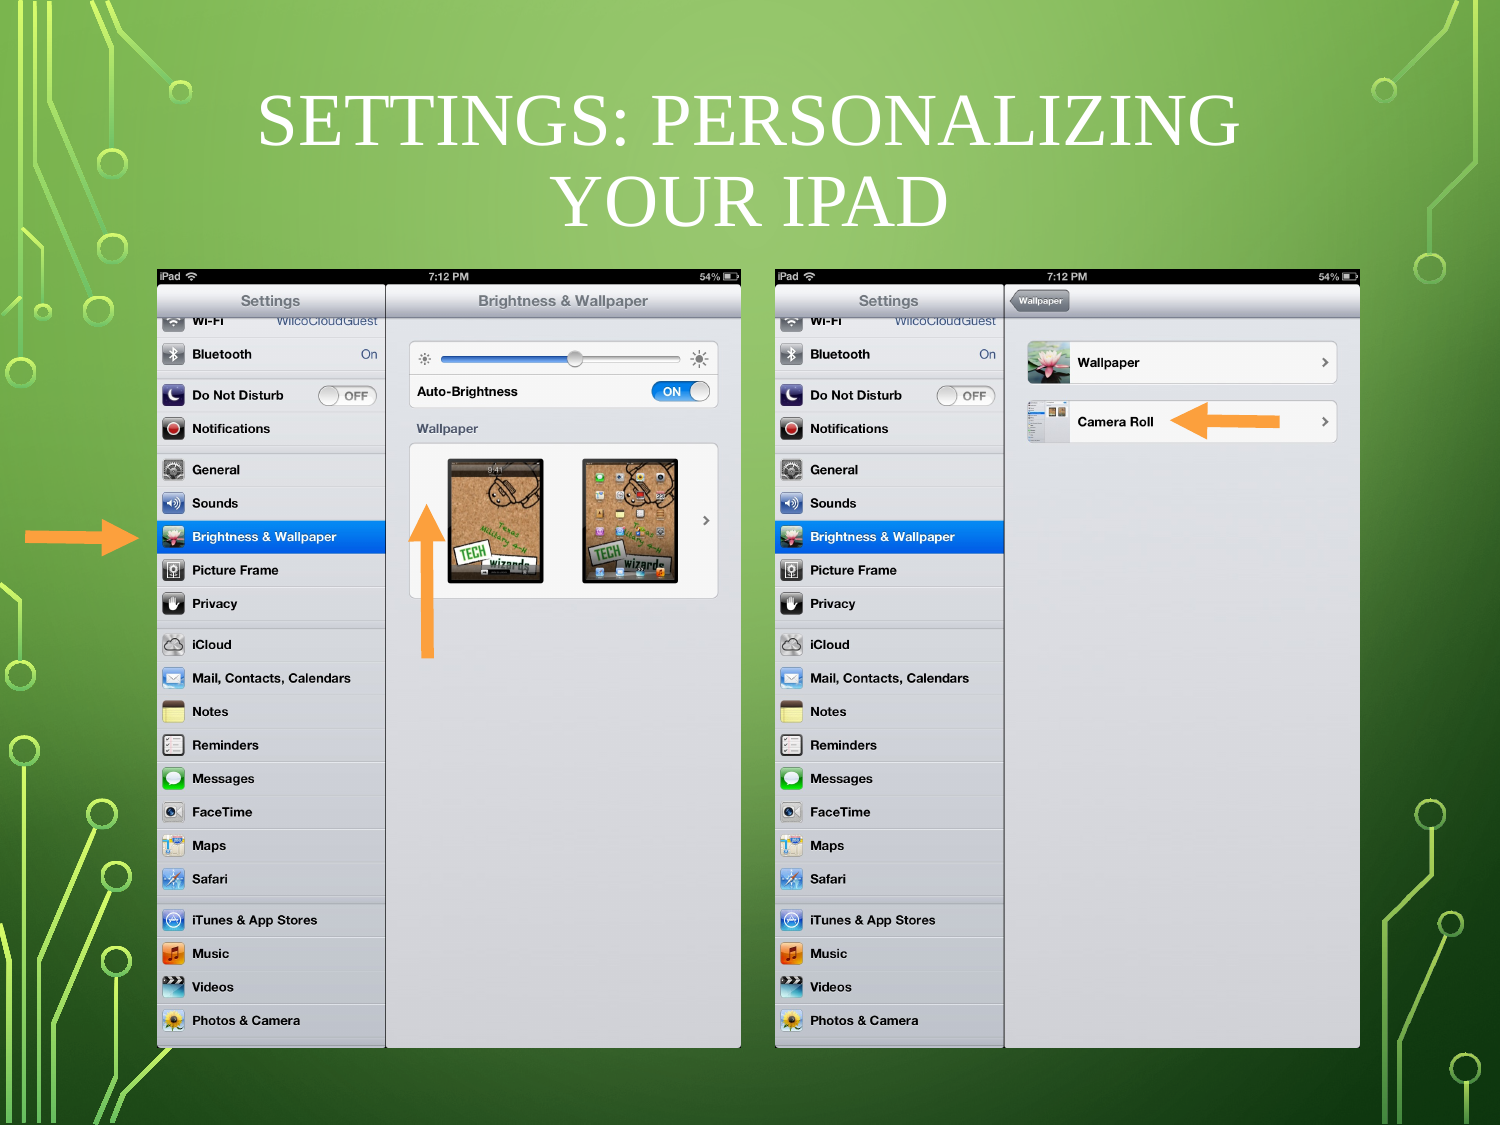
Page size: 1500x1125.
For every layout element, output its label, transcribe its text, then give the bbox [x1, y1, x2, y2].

picture [156, 269, 741, 1048]
text_box Settings: Personalizing your iPad [140, 73, 1360, 244]
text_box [1169, 419, 1280, 423]
picture [775, 269, 1360, 1048]
